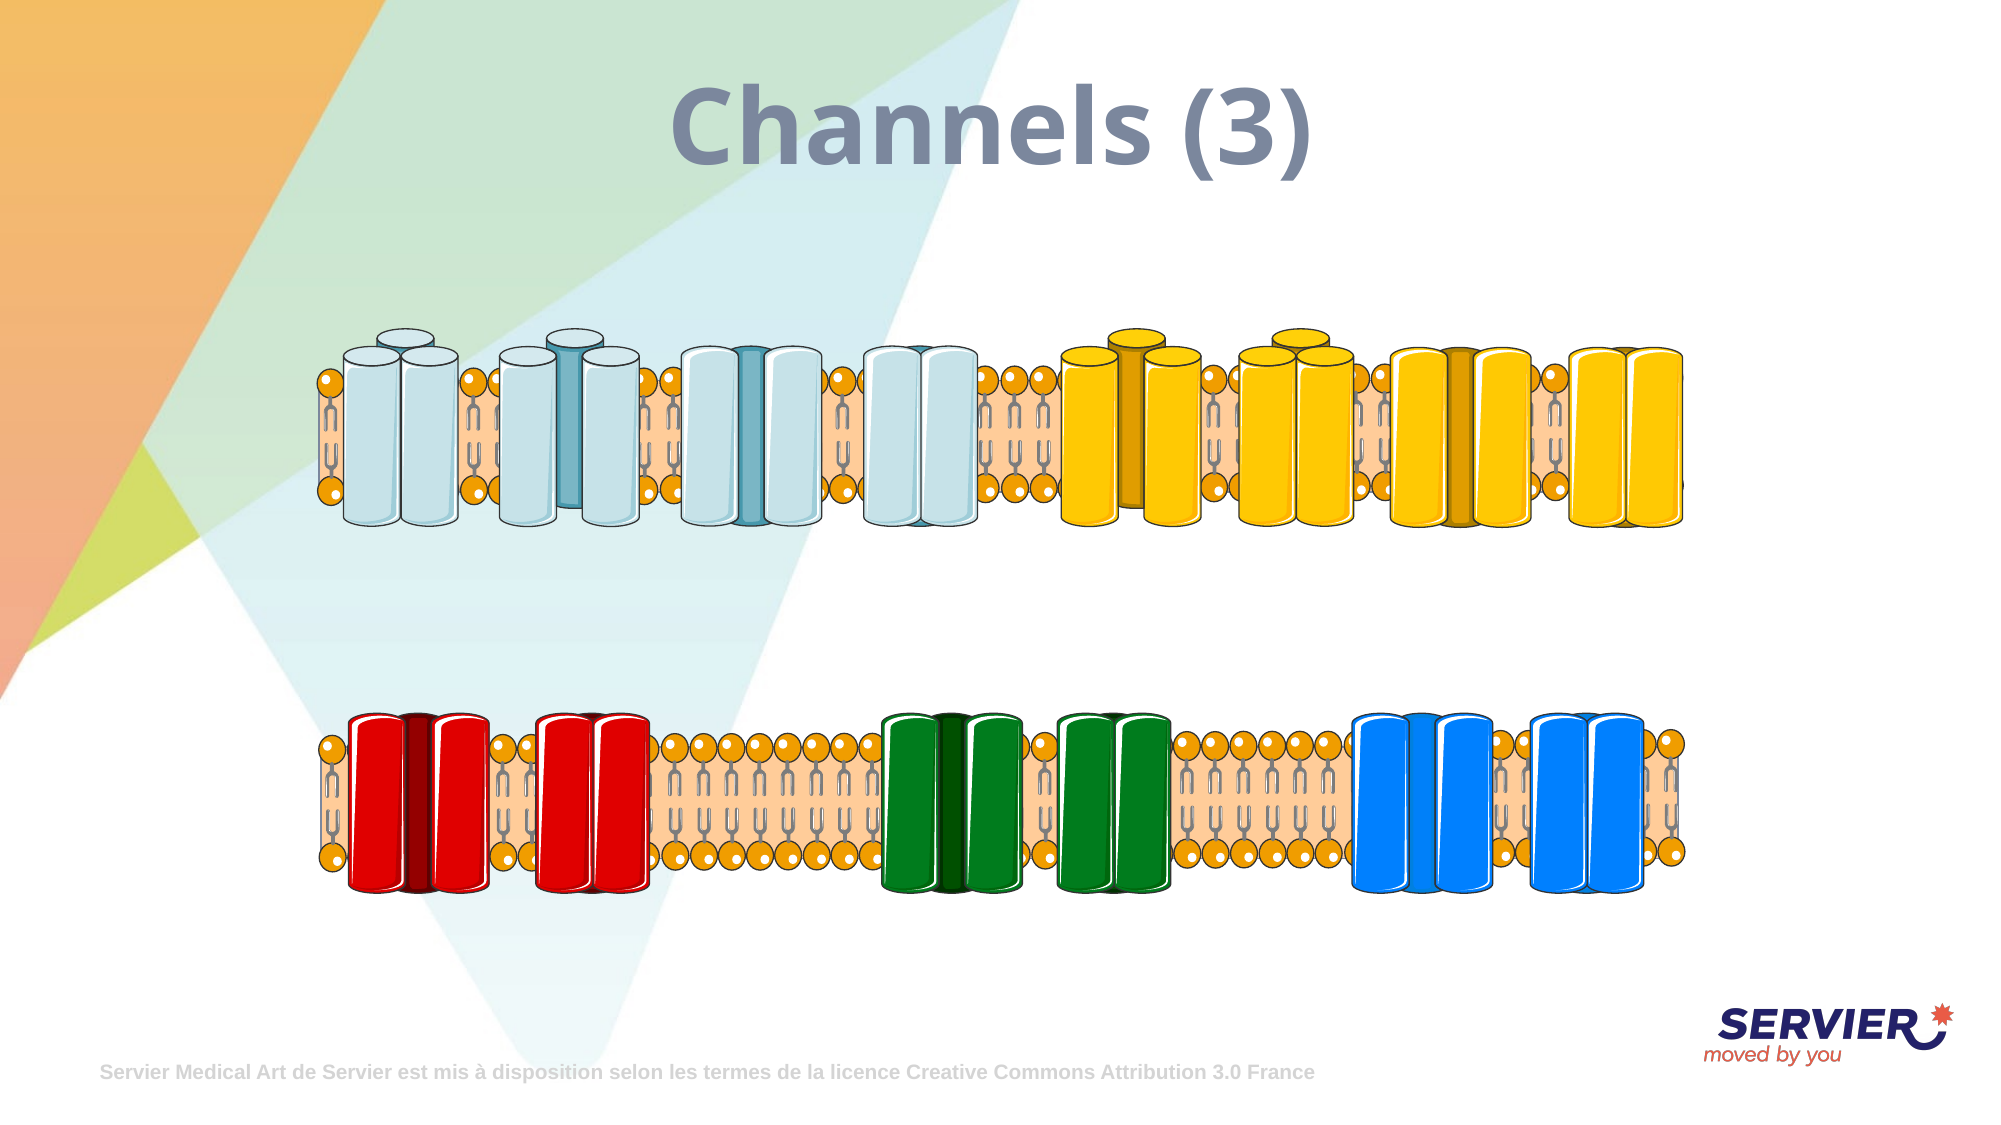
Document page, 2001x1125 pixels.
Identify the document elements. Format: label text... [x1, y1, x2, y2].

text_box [494, 729, 530, 873]
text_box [1358, 362, 1385, 506]
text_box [1568, 347, 1683, 528]
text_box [463, 362, 494, 506]
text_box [499, 328, 640, 527]
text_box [535, 713, 650, 894]
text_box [316, 362, 338, 506]
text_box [1649, 729, 1686, 873]
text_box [654, 729, 876, 873]
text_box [343, 328, 459, 527]
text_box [1351, 713, 1493, 894]
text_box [1056, 713, 1172, 894]
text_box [1529, 713, 1645, 894]
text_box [1238, 328, 1354, 527]
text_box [1206, 362, 1233, 506]
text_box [1176, 729, 1346, 873]
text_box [680, 345, 823, 527]
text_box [881, 713, 1023, 894]
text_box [644, 362, 675, 506]
picture [0, 0, 2001, 1125]
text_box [1060, 328, 1202, 527]
title Channels (3) [54, 12, 1926, 232]
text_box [1499, 729, 1524, 873]
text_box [1390, 347, 1532, 528]
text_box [1537, 362, 1563, 506]
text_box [348, 713, 490, 894]
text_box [982, 362, 1055, 506]
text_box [826, 362, 858, 506]
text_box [863, 345, 978, 527]
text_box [318, 729, 343, 873]
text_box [1028, 729, 1051, 873]
